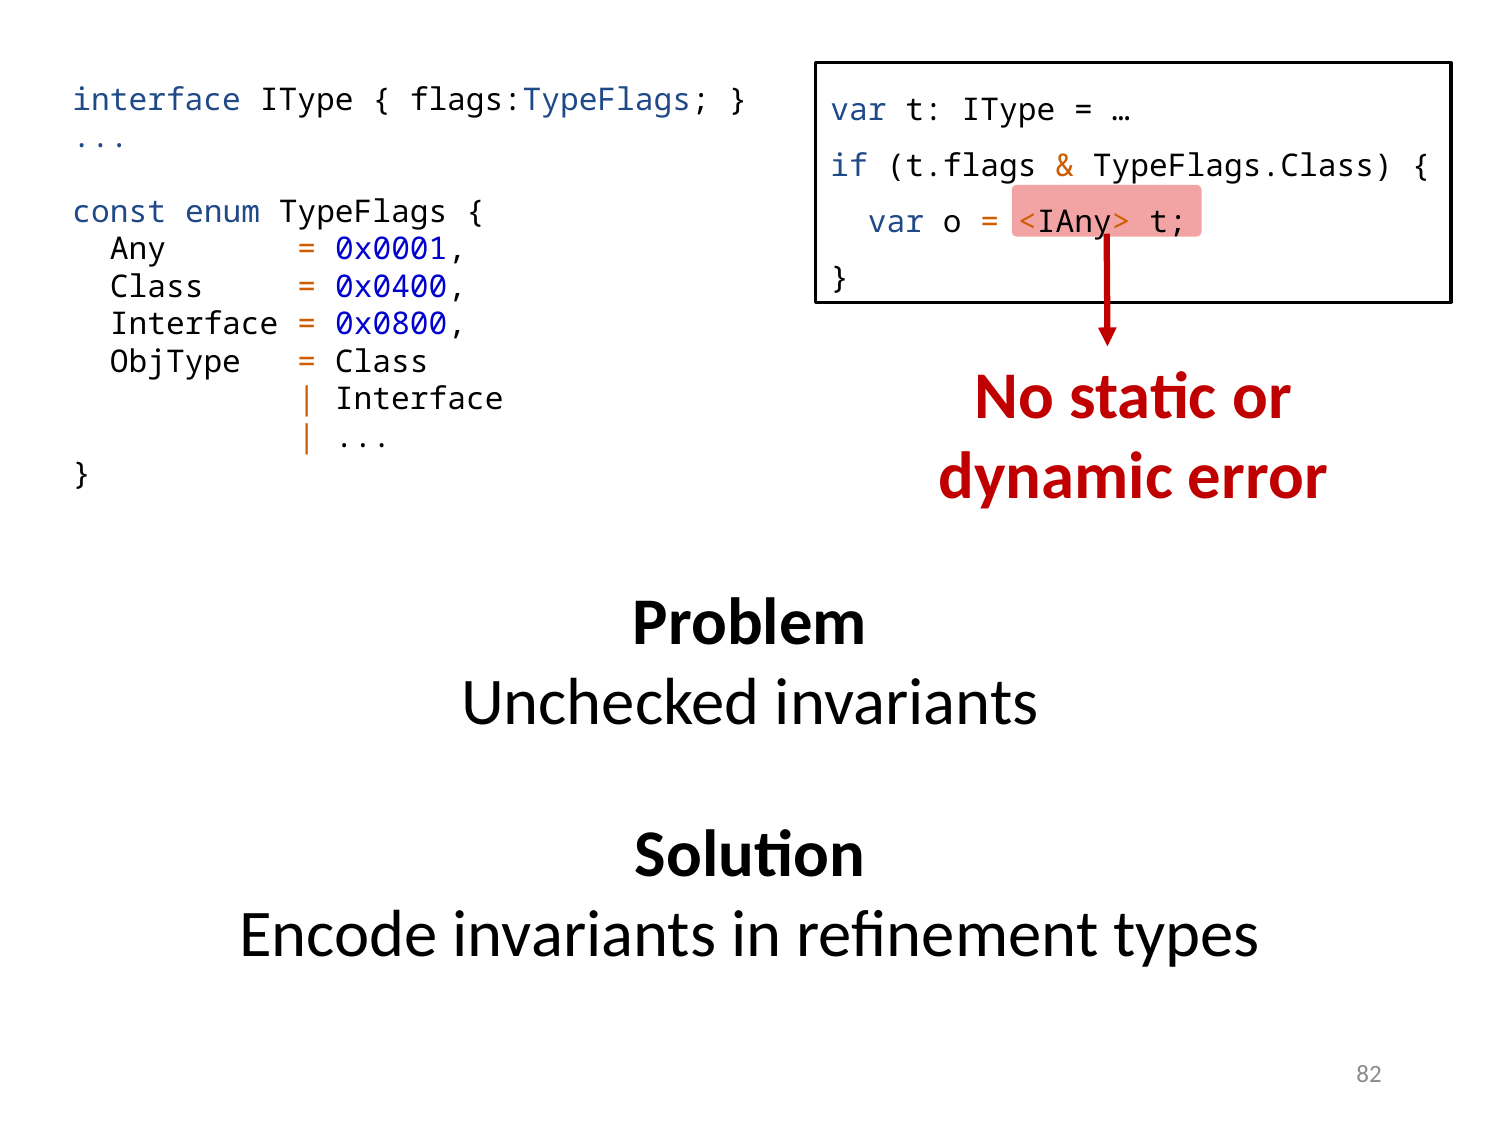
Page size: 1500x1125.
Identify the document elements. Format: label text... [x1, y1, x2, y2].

text_box Problem Unchecked invariants [0, 570, 1500, 746]
slide_number 82 [1059, 1042, 1397, 1103]
text_box var t: IType = … if (t.flags & TypeFlags.Class) { var o = <IAny> t; } [815, 62, 1452, 303]
text_box Solution Encode invariants in refinement types [0, 802, 1500, 977]
text_box interface IType { flags:TypeFlags; } ... const enum TypeFlags { Any = 0x0001, Class = 0x0400, Interface = 0x0800, ObjType = Class | Interface | ... } [57, 52, 929, 499]
text_box No static or dynamic error [815, 344, 1452, 519]
